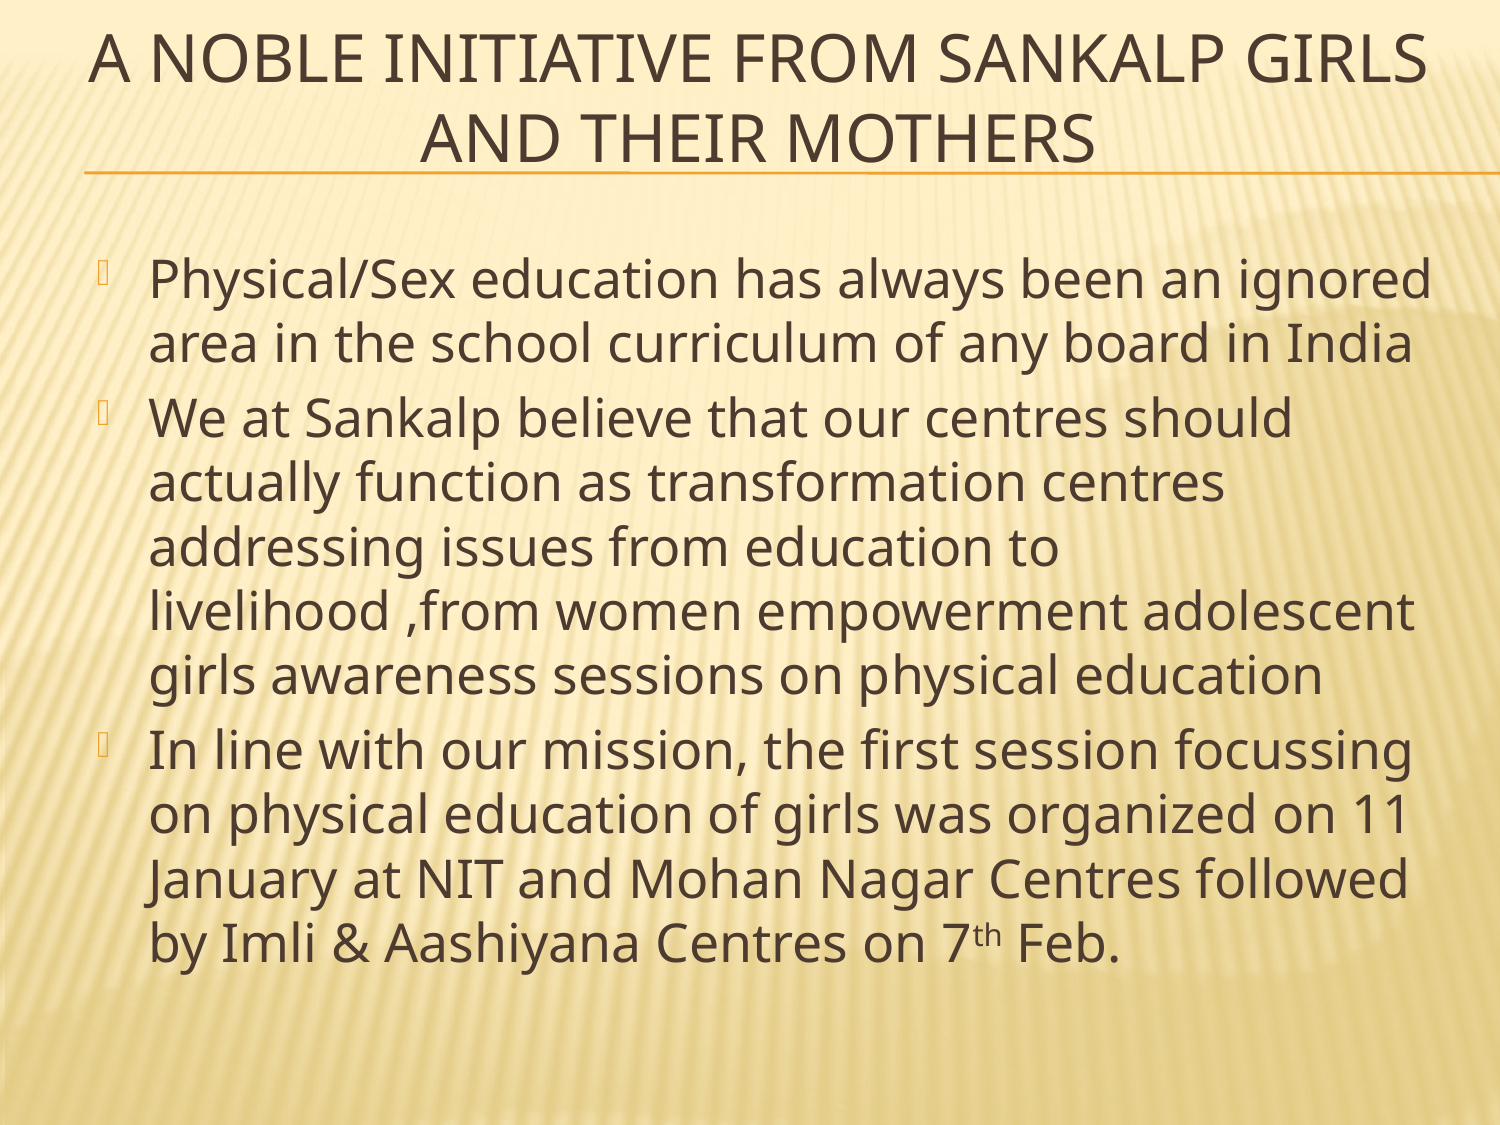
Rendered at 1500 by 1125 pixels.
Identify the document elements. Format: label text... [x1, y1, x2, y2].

title A NOBLE INITIATIVE FROM SANKALP GIRLS AND THEIR MOTHERS [46, 26, 1472, 164]
list Physical/Sex education has always been an ignored area in the school curriculum of any board in India We at Sankalp believe that our centres should actually function as transformation centres addressing issues from education to livelihood ,from women empowerment adolescent girls awareness sessions on physical education In line with our mission, the first session focussing on physical education of girls was organized on 11 January at NIT and Mohan Nagar Centres followed by Imli & Aashiyana Centres on 7th Feb. [82, 237, 1466, 1025]
